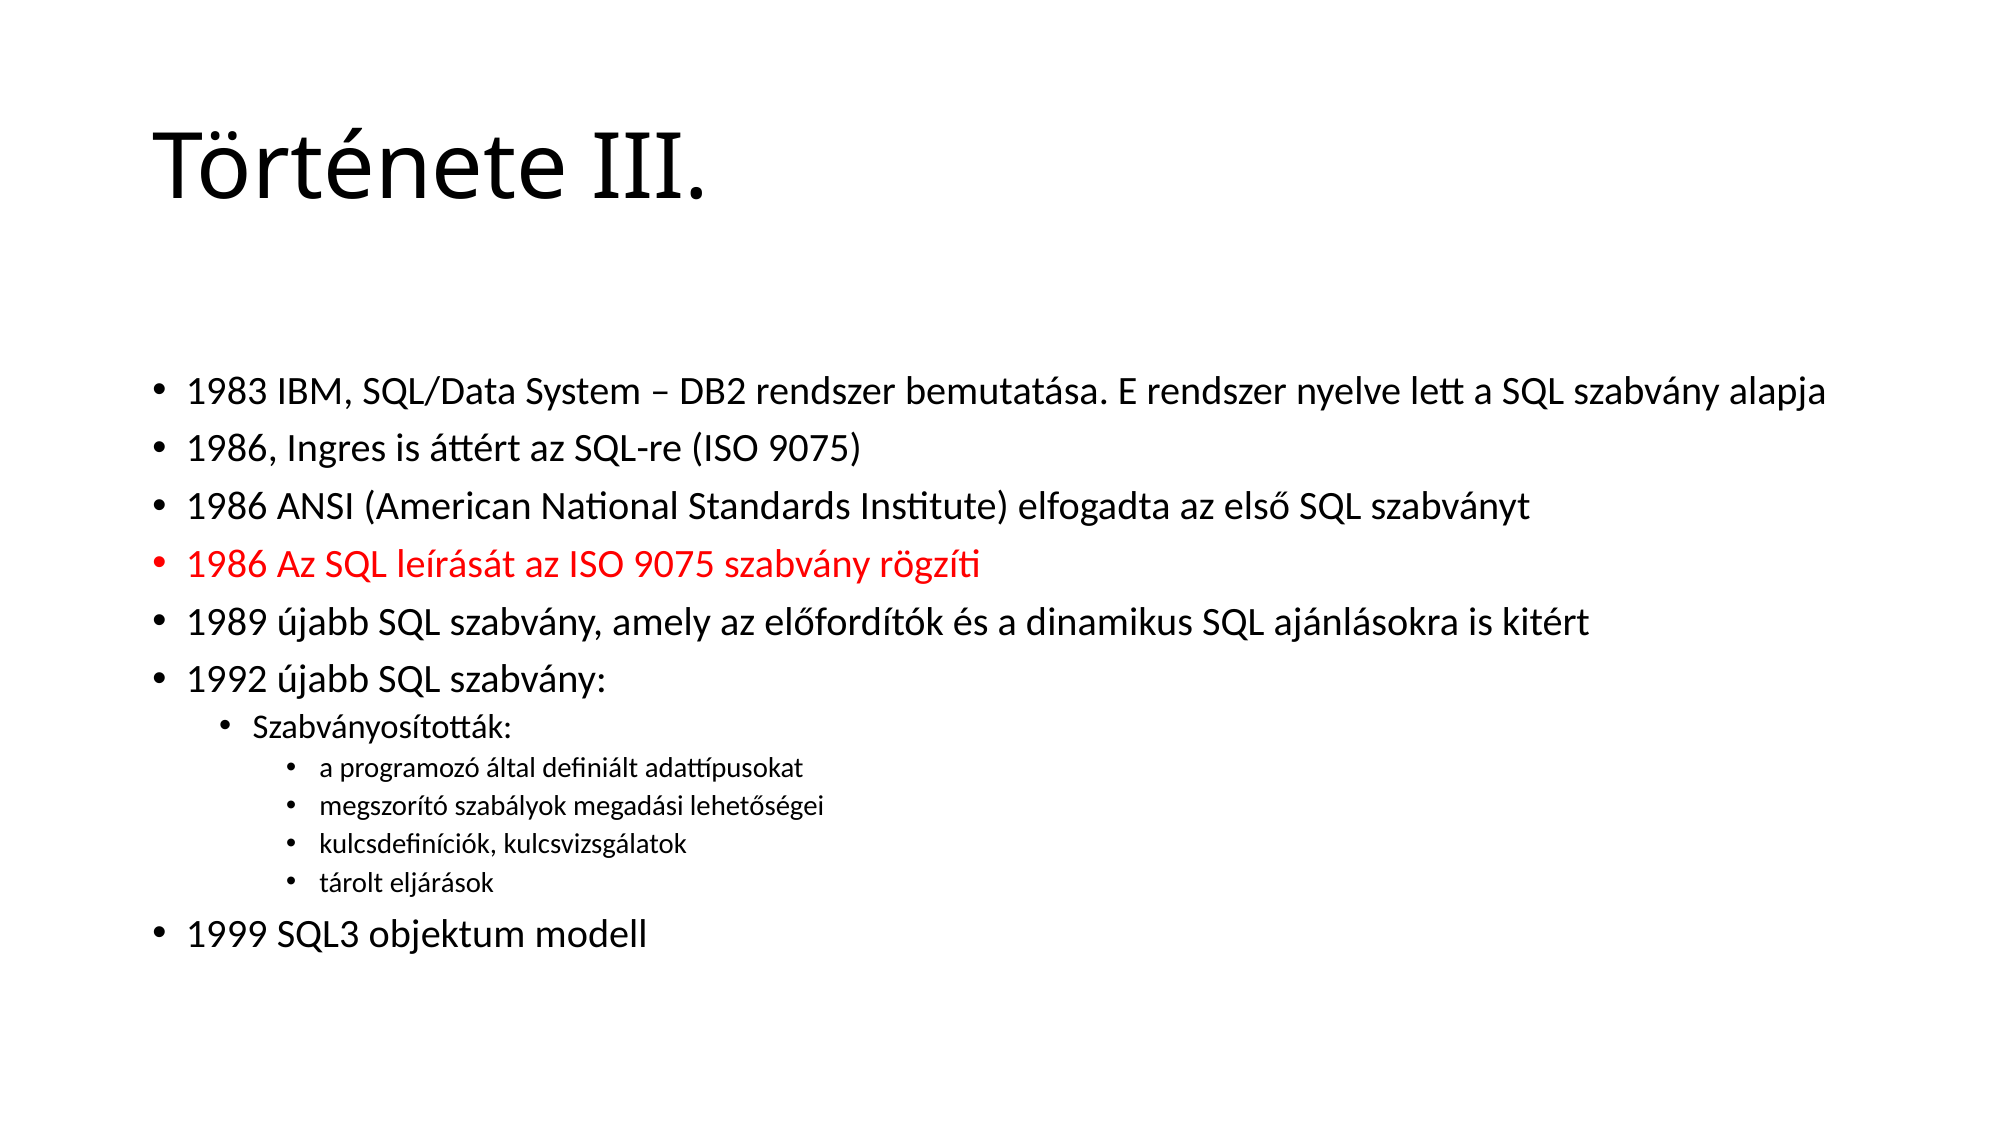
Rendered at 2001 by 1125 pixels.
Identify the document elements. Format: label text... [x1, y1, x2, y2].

title Története III. [137, 59, 1863, 278]
list 1983 IBM, SQL/Data System – DB2 rendszer bemutatása. E rendszer nyelve lett a SQL szabvány alapja 1986, Ingres is áttért az SQL-re (ISO 9075) 1986 ANSI (American National Standards Institute) elfogadta az első SQL szabványt 1986 Az SQL leírását az ISO 9075 szabvány rögzíti 1989 újabb SQL szabvány, amely az előfordítók és a dinamikus SQL ajánlásokra is kitért 1992 újabb SQL szabvány: Szabványosították: a programozó által definiált adattípusokat megszorító szabályok megadási lehetőségei kulcsdefiníciók, kulcsvizsgálatok tárolt eljárások 1999 SQL3 objektum modell [137, 299, 1863, 1014]
